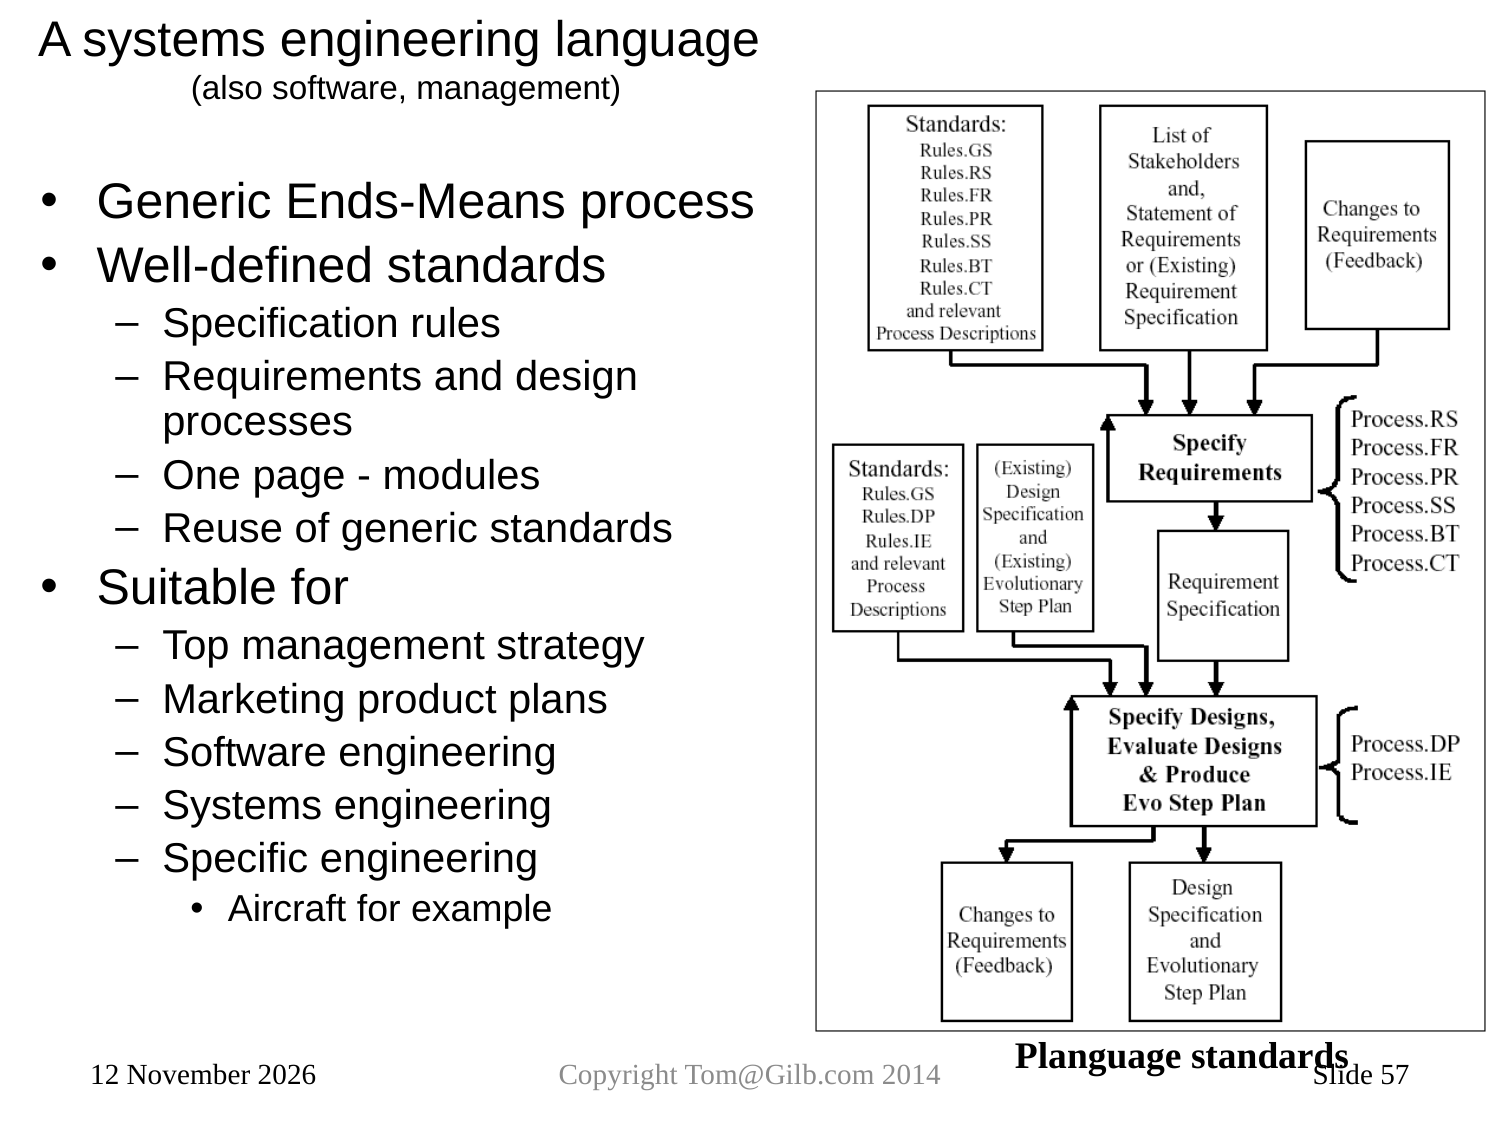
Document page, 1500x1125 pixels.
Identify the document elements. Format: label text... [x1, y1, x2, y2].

slide_number Slide 57 [1074, 1043, 1425, 1103]
footer Copyright Tom@Gilb.com 2014 [512, 1042, 988, 1103]
list Generic Ends-Means process Well-defined standards Specification rules Requirements and design processes One page - modules Reuse of generic standards Suitable for Top management strategy Marketing product plans Software engineering Systems engineering Specific engineering Aircraft for example [25, 167, 807, 1005]
text_box Planguage standards [1000, 1043, 1365, 1084]
picture [812, 87, 1488, 1034]
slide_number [75, 1042, 425, 1103]
title A systems engineering language (also software, management) [0, 24, 813, 88]
